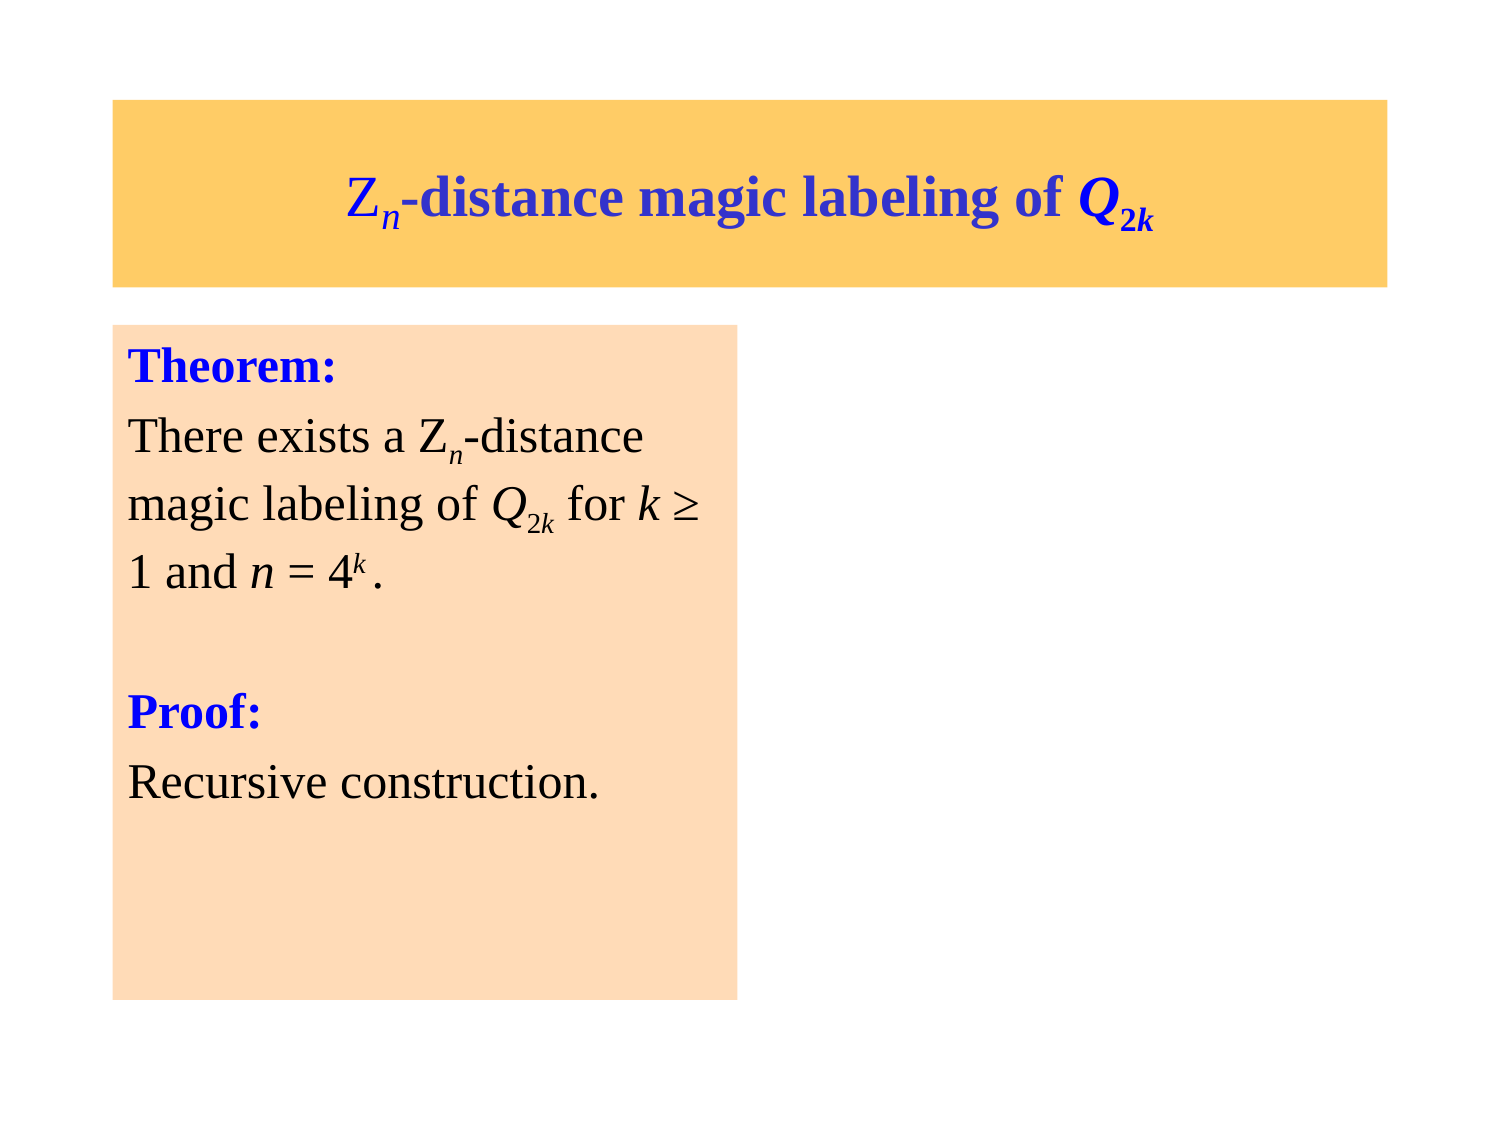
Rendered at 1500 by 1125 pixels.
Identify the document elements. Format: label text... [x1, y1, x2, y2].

title Zn-distance magic labeling of Q2k [112, 99, 1388, 288]
list Theorem: There exists a Zn-distance magic labeling of Q2k for k ≥ 1 and n = 4k . Proof: Recursive construction. [112, 324, 738, 1001]
